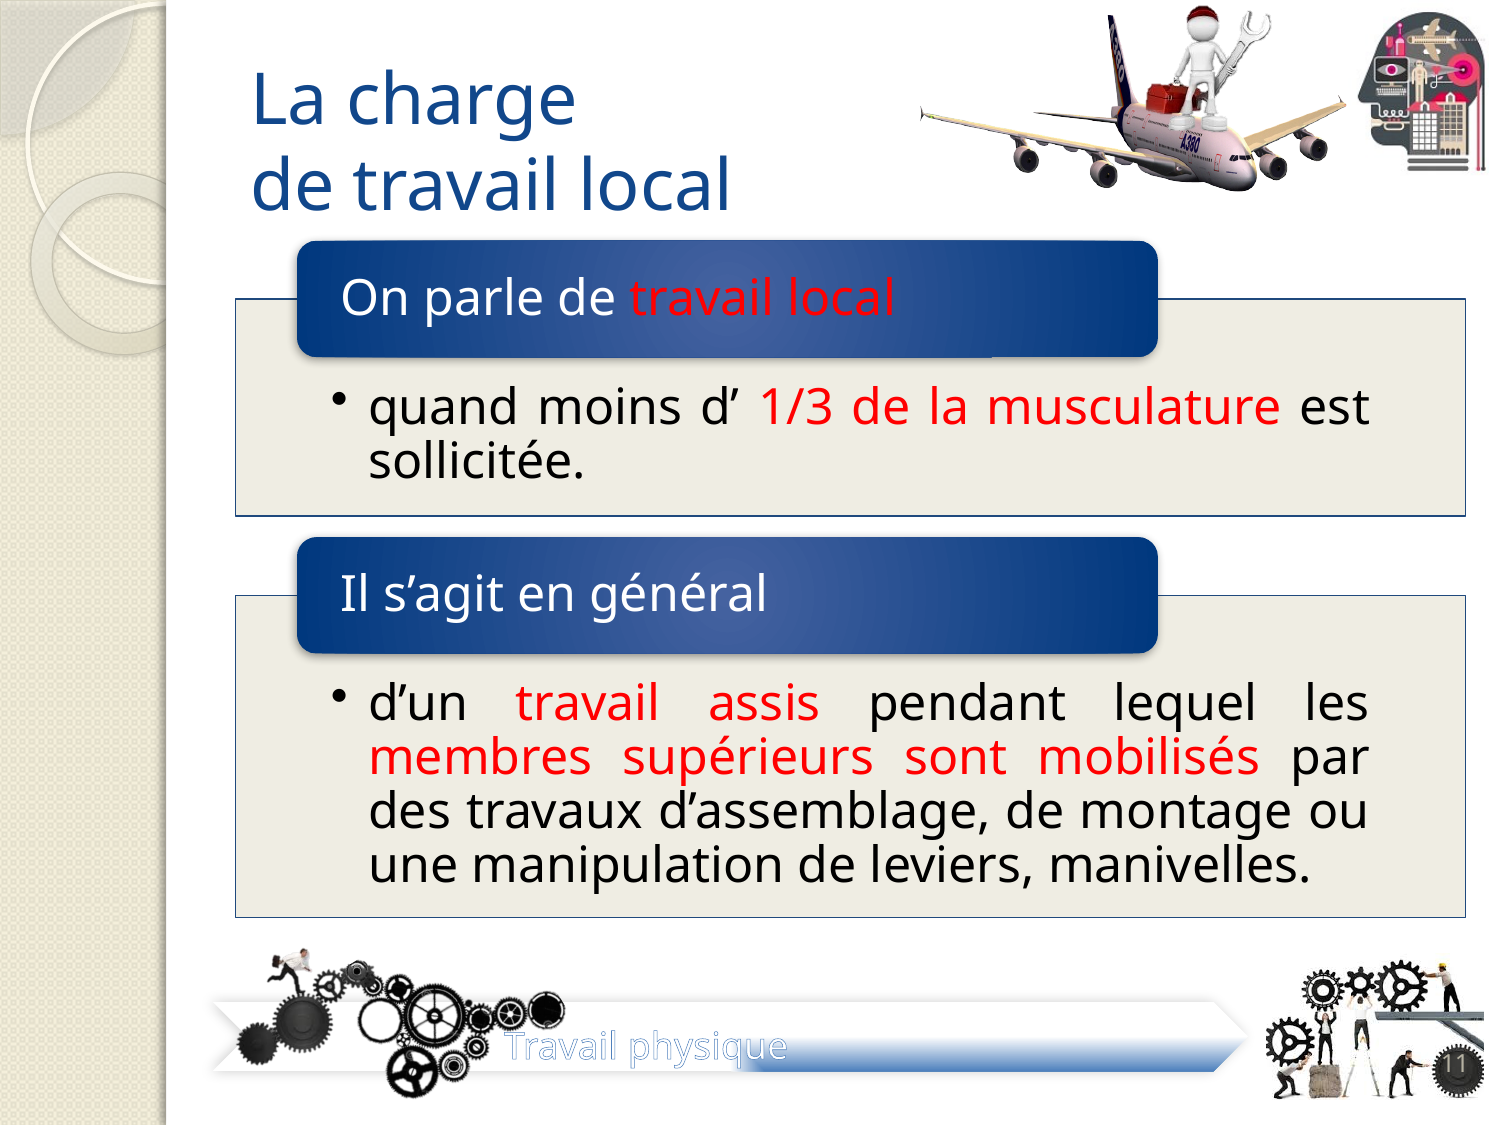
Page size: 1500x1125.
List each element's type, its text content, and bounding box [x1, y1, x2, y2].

footer [937, 1034, 1413, 1113]
picture [914, 0, 1500, 200]
text_box Travail physique [489, 1014, 804, 1074]
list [235, 237, 1466, 922]
title La charge de travail local [235, 45, 1466, 233]
slide_number 11 [1417, 1011, 1493, 1090]
picture [1266, 939, 1484, 1100]
picture [218, 922, 569, 1116]
